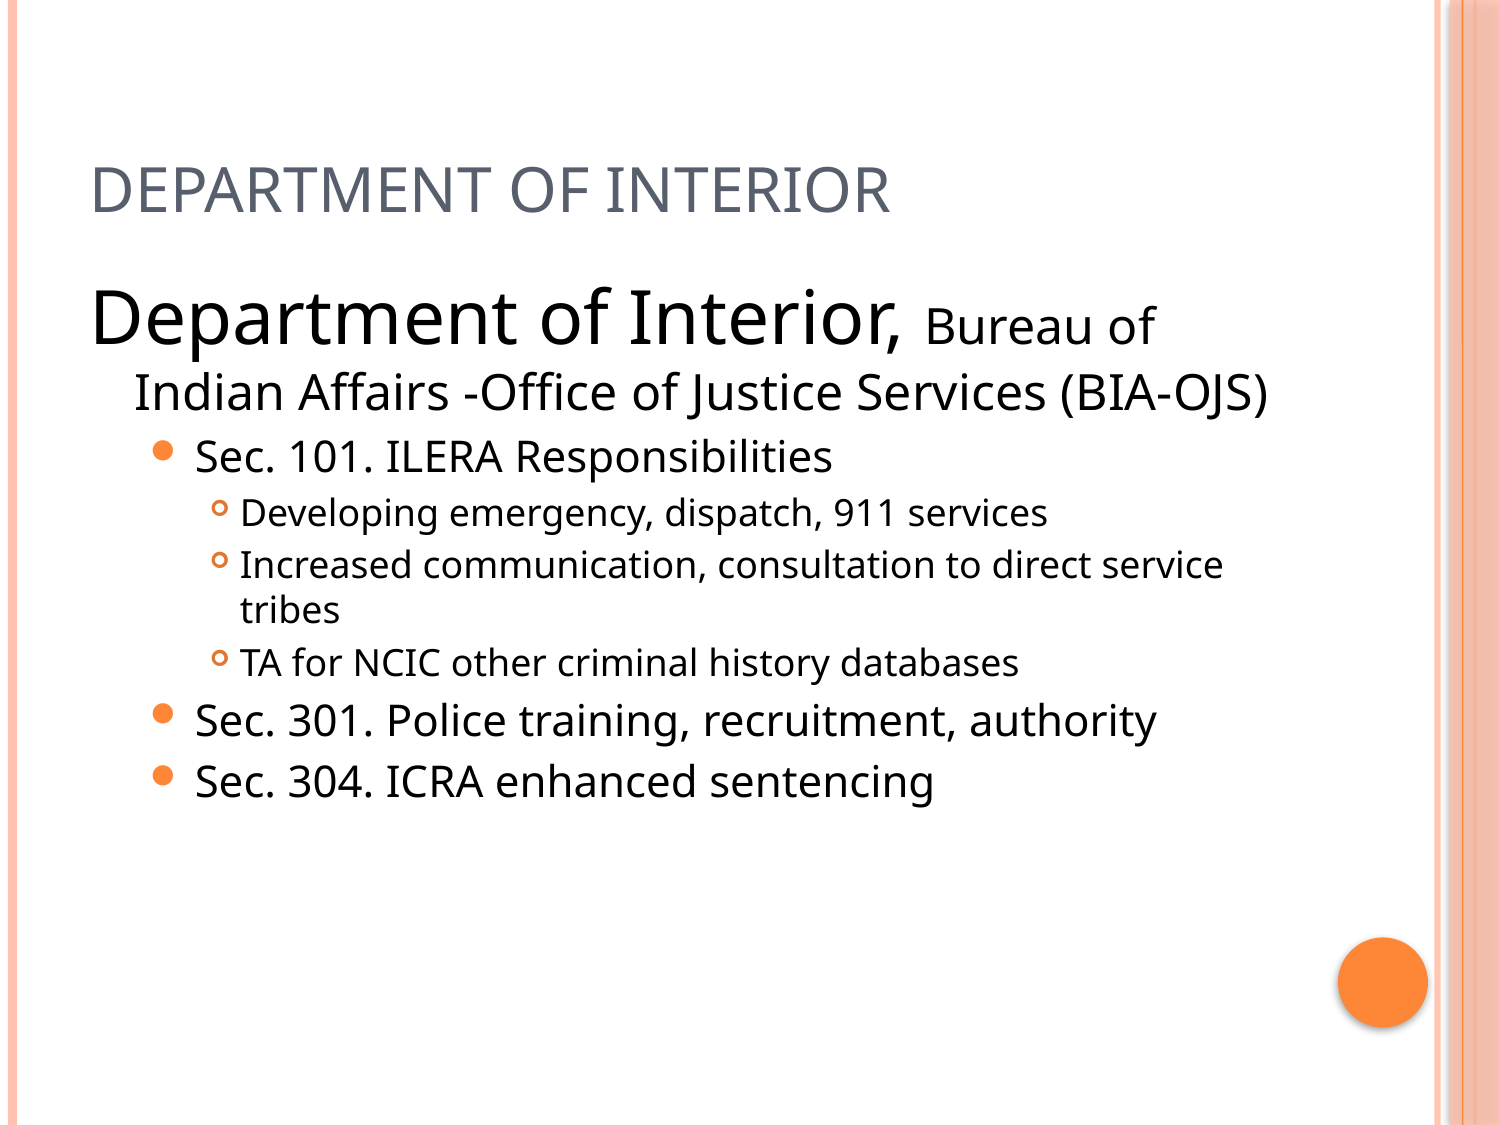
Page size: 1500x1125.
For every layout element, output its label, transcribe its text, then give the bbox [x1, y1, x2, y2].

title Department of Interior [75, 45, 1300, 233]
list Department of Interior, Bureau of Indian Affairs ‐Office of Justice Services (BIA‐OJS) Sec. 101. ILERA Responsibilities Developing emergency, dispatch, 911 services Increased communication, consultation to direct service tribes TA for NCIC other criminal history databases Sec. 301. Police training, recruitment, authority Sec. 304. ICRA enhanced sentencing [75, 262, 1300, 1062]
